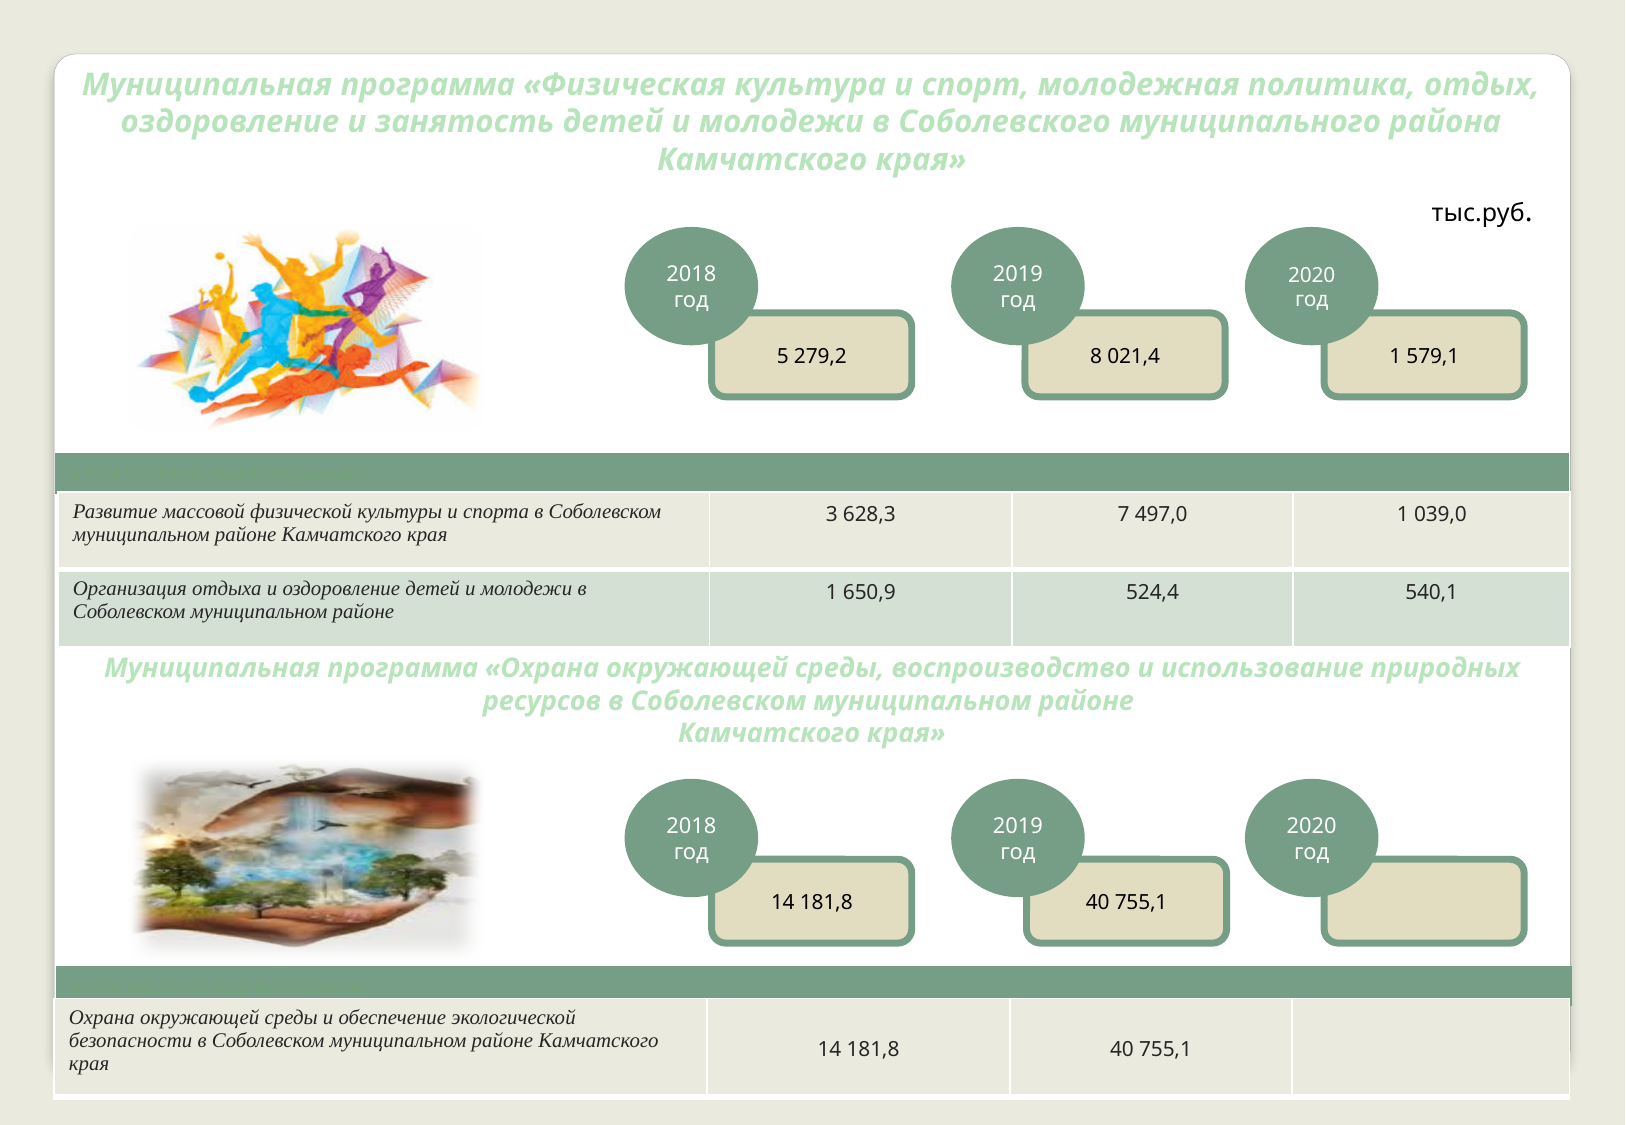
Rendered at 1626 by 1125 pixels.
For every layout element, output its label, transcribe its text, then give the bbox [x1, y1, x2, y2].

table_header в том числе по подпрограммам: [55, 453, 1569, 494]
picture [126, 755, 487, 964]
title Муниципальная программа «Охрана окружающей среды, воспроизводство и использование природных ресурсов в Соболевском муниципальном районе Камчатского края» [52, 659, 1572, 756]
text_box 8 021,4 [1021, 309, 1229, 401]
text_box 2019 год [951, 226, 1085, 346]
text_box 5 279,2 [708, 309, 916, 401]
picture [126, 222, 487, 433]
text_box 2019 год [951, 778, 1085, 898]
table_header 14 181,8 [708, 999, 1009, 1094]
text_box 40 755,1 [1023, 855, 1231, 947]
table_header [1293, 999, 1569, 1094]
text_box тыс.руб. [1415, 184, 1549, 235]
table_cell 540,1 [1294, 572, 1569, 646]
text_box [1320, 855, 1528, 947]
text_box 14 181,8 [708, 855, 916, 947]
text_box 2020 год [1244, 778, 1379, 898]
text_box Муниципальная программа «Физическая культура и спорт, молодежная политика, отдых, оздоровление и занятость детей и молодежи в Соболевского муниципального района Камчатского края» [53, 92, 1571, 185]
table_header 7 497,0 [1013, 493, 1292, 567]
table_header Развитие массовой физической культуры и спорта в Соболевском муниципальном районе Камчатского края [59, 493, 709, 567]
table_header Охрана окружающей среды и обеспечение экологической безопасности в Соболевском муниципальном районе Камчатского края [55, 999, 706, 1094]
table_header 40 755,1 [1011, 999, 1291, 1094]
text_box 2020 год [1244, 226, 1379, 346]
table_header 3 628,3 [710, 493, 1011, 567]
table_cell 1 650,9 [710, 572, 1011, 646]
text_box 1 579,1 [1320, 309, 1528, 401]
table_cell 524,4 [1013, 572, 1292, 646]
text_box 2018 год [624, 778, 759, 898]
table_header 1 039,0 [1294, 493, 1569, 567]
table_cell Организация отдыха и оздоровление детей и молодежи в Соболевском муниципальном районе [59, 572, 709, 646]
table_header в том числе по подпрограммам: [56, 966, 1572, 1006]
text_box 2018 год [624, 226, 759, 346]
